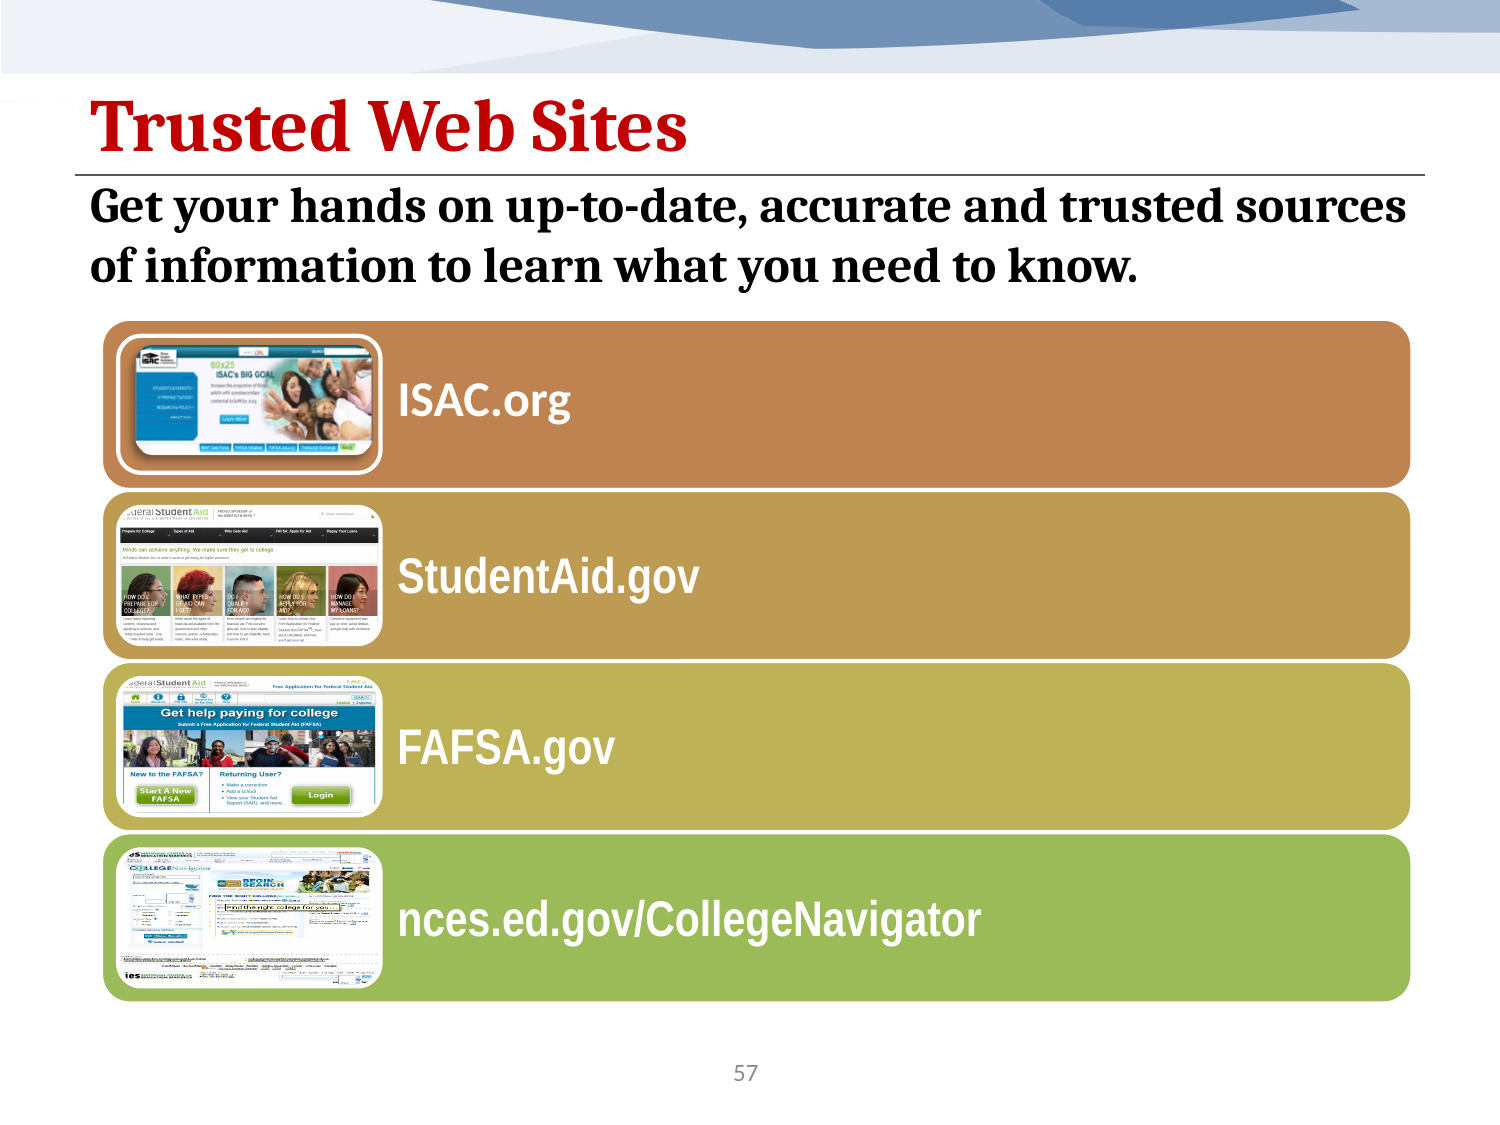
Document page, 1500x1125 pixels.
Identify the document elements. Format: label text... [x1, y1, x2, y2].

list Get your hands on up-to-date, accurate and trusted sources of information to learn what you need to know. [74, 169, 1426, 244]
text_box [100, 318, 1413, 1004]
title Trusted Web Sites [74, 74, 1426, 169]
slide_number 57 [608, 1018, 884, 1125]
